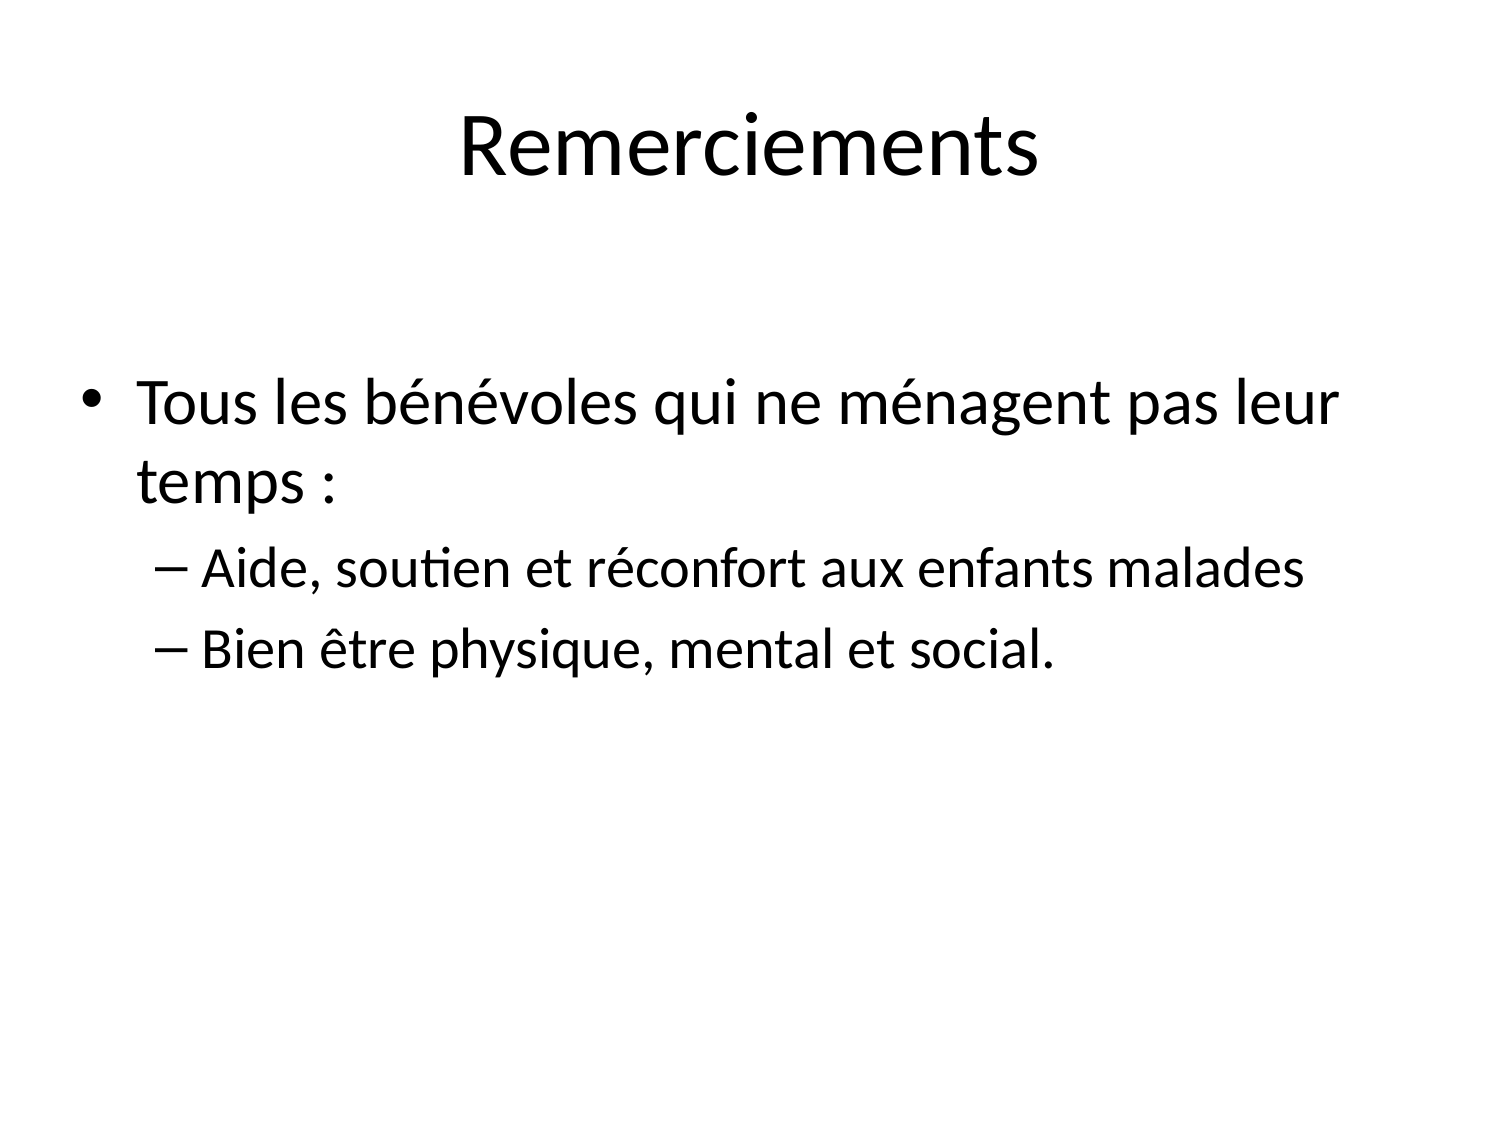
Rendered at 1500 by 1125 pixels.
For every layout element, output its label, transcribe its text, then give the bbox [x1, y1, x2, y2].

title Remerciements [75, 45, 1425, 233]
list Tous les bénévoles qui ne ménagent pas leur temps : Aide, soutien et réconfort aux enfants malades Bien être physique, mental et social. [64, 349, 1415, 787]
